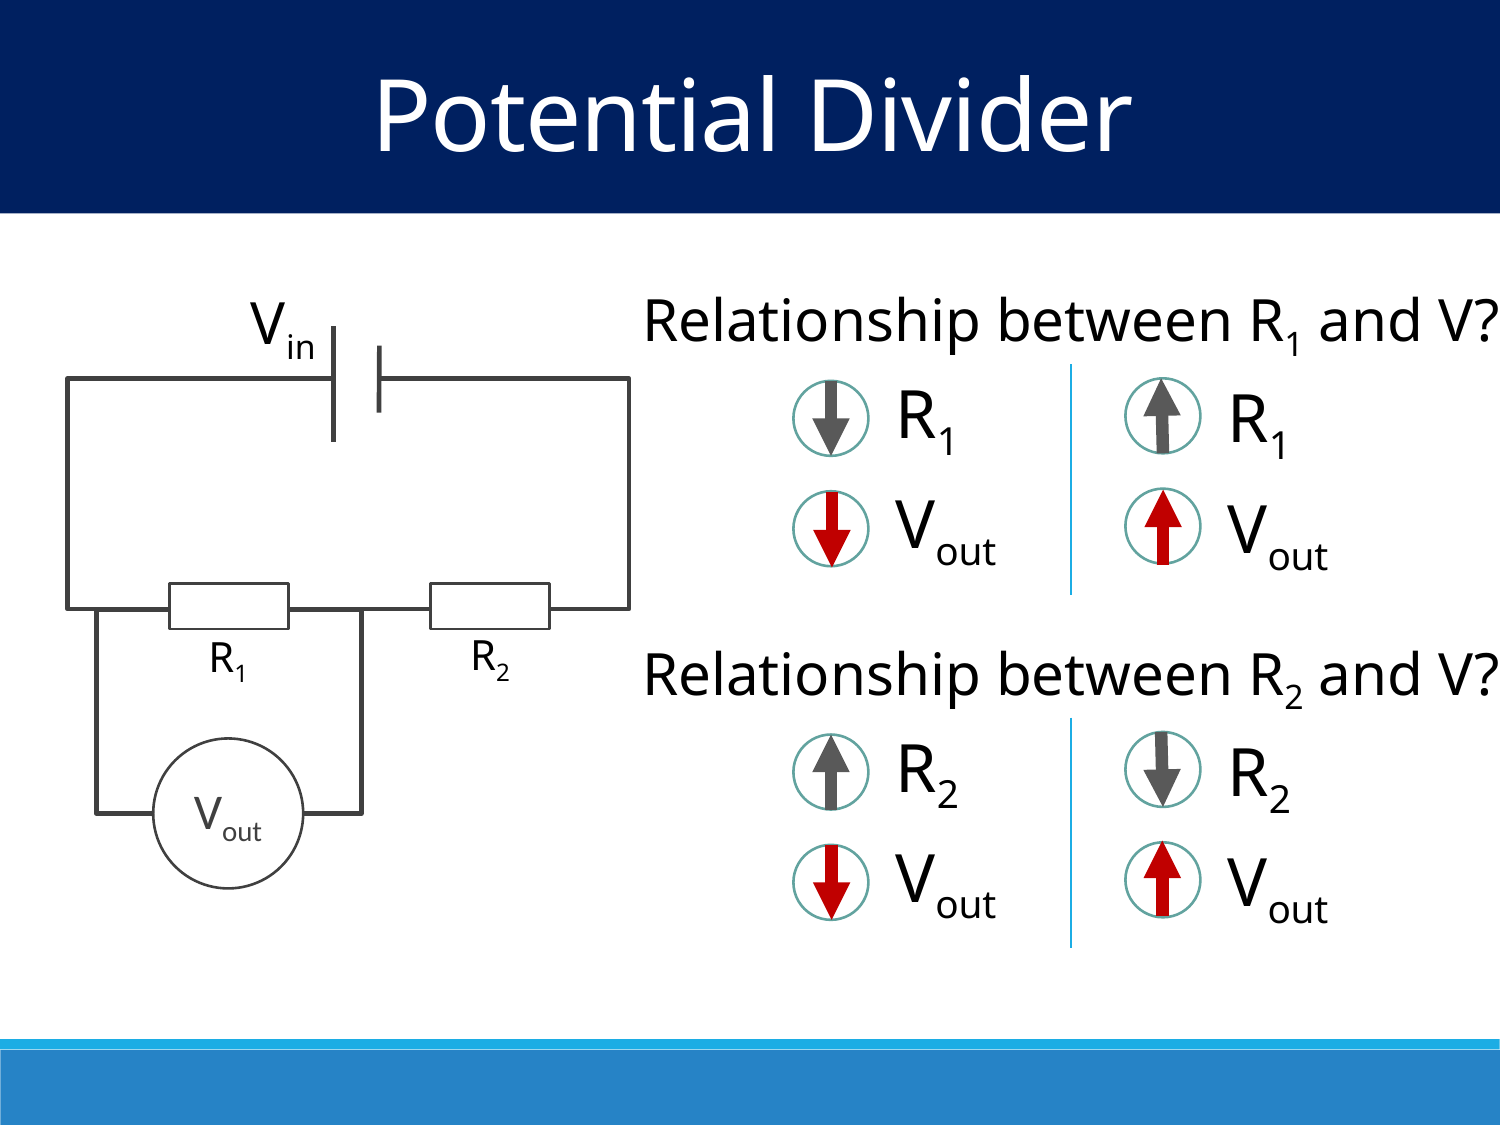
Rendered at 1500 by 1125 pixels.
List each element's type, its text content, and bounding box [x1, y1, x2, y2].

text_box [1169, 841, 1202, 918]
text_box R1 [880, 371, 974, 470]
text_box R1 [1212, 371, 1306, 475]
text_box [168, 582, 290, 630]
text_box [1168, 730, 1202, 808]
text_box [1169, 377, 1202, 454]
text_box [1160, 377, 1164, 454]
text_box [792, 489, 870, 568]
text_box [1124, 377, 1159, 455]
text_box [1124, 487, 1202, 565]
text_box [792, 843, 870, 922]
text_box [792, 733, 830, 811]
text_box Vout [1212, 832, 1344, 939]
text_box [832, 733, 870, 810]
text_box Vout [151, 737, 305, 890]
text_box Vout [1212, 479, 1344, 585]
text_box [95, 608, 363, 815]
text_box R1 [193, 623, 263, 695]
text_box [333, 325, 380, 443]
text_box Vout [880, 474, 1012, 581]
text_box [0, 0, 1500, 215]
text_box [1160, 731, 1164, 808]
text_box [792, 379, 870, 457]
text_box R2 [1212, 724, 1306, 829]
text_box Relationship between R1 and V? [627, 275, 1500, 371]
text_box [1124, 841, 1161, 919]
text_box Vout [880, 828, 1012, 934]
text_box Vin [236, 279, 331, 374]
text_box [1124, 730, 1161, 808]
text_box [66, 377, 630, 610]
text_box R2 [880, 724, 974, 824]
text_box R2 [455, 621, 525, 694]
text_box Potential Divider [4, 62, 1500, 189]
text_box Relationship between R2 and V? [627, 629, 1500, 724]
text_box [429, 582, 551, 630]
